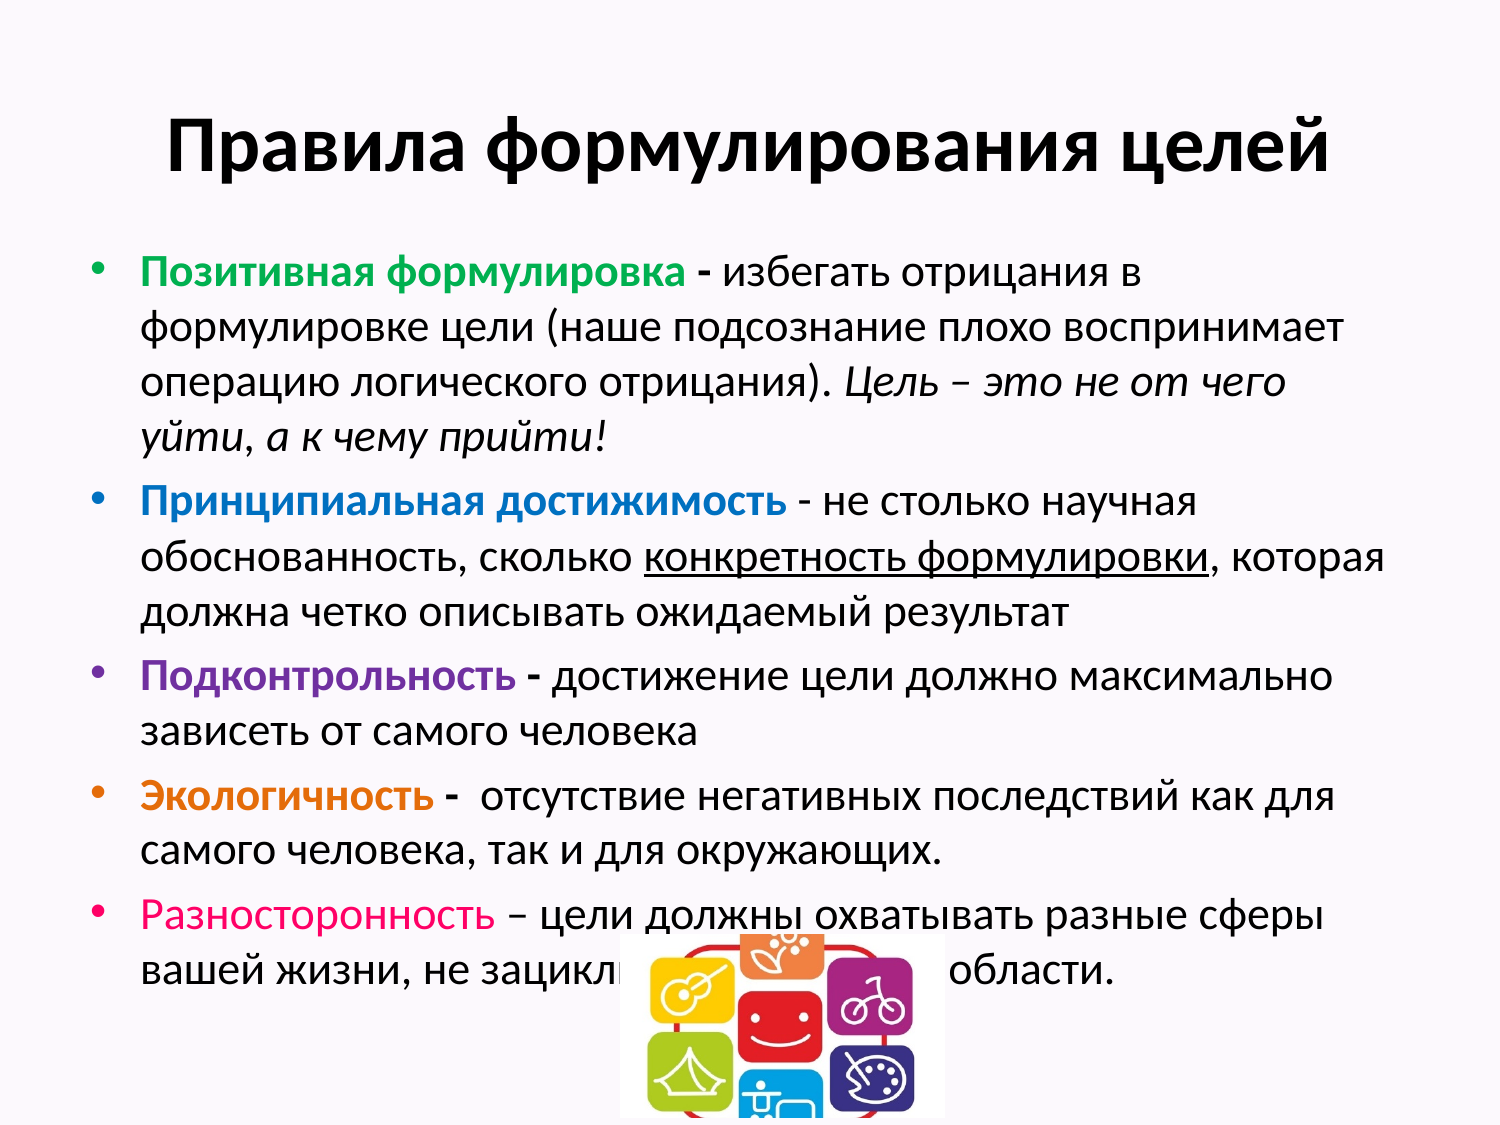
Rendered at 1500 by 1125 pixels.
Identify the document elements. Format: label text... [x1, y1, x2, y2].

list Позитивная формулировка - избегать отрицания в формулировке цели (наше подсознание плохо воспринимает операцию логического отрицания). Цель – это не от чего уйти, а к чему прийти! Принципиальная достижимость - не столько научная обоснованность, сколько конкретность формулировки, которая должна четко описывать ожидаемый результат Подконтрольность - достижение цели должно максимально зависеть от самого человека Экологичность - отсутствие негативных последствий как для самого человека, так и для окружающих. Разносторонность – цели должны охватывать разные сферы вашей жизни, не зацикливаясь на одной области. [75, 232, 1425, 1005]
title Правила формулирования целей [75, 45, 1425, 232]
picture [619, 934, 946, 1118]
